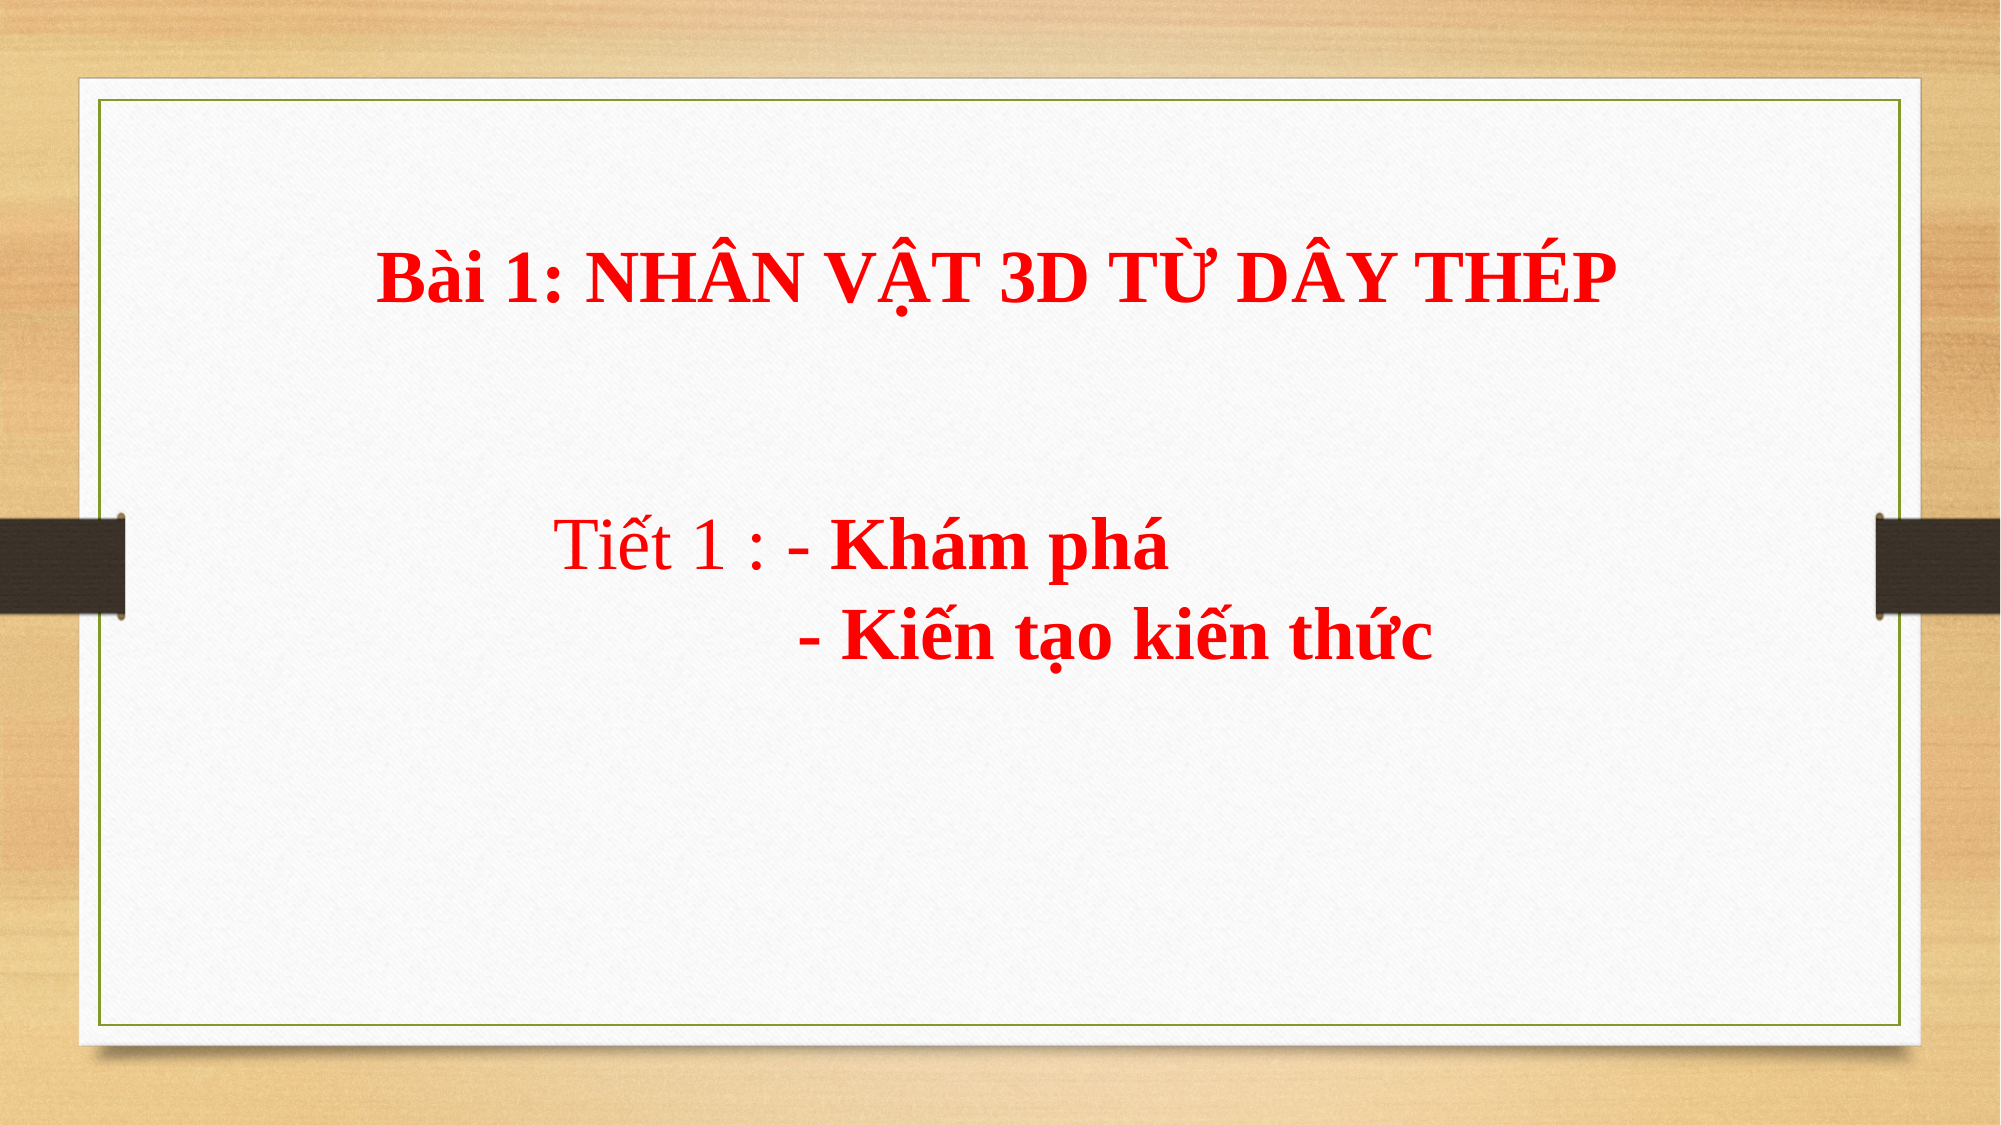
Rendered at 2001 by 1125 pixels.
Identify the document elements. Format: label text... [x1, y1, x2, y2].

picture [0, 0, 2001, 1125]
text_box Bài 1: NHÂN VẬT 3D TỪ DÂY THÉP [362, 219, 1709, 415]
text_box Tiết 1 : - Khám phá - Kiến tạo kiến thức [539, 487, 1567, 772]
